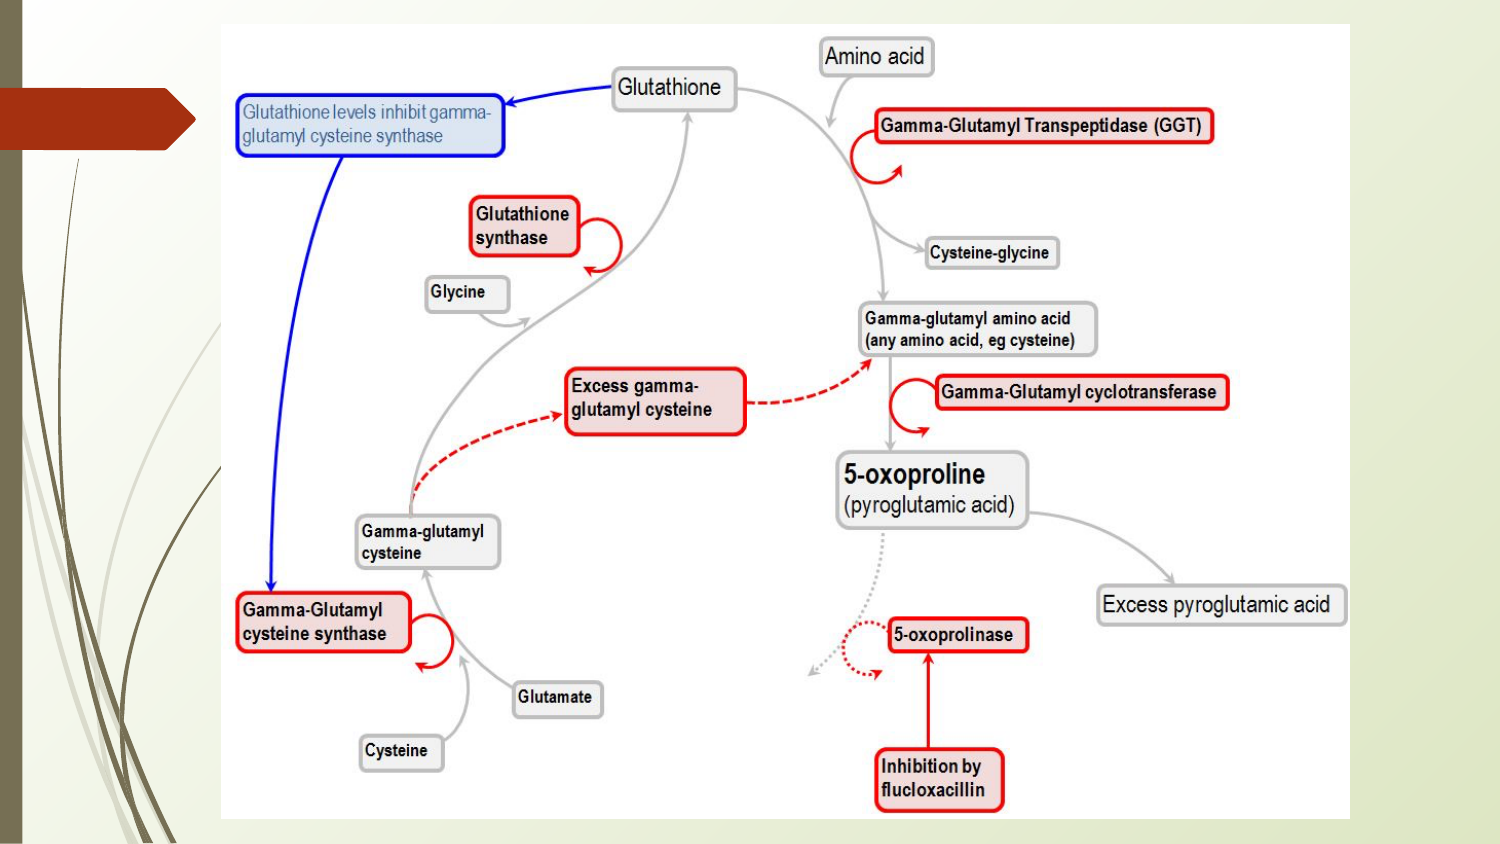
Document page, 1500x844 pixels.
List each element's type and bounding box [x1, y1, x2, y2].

picture [221, 24, 1351, 819]
